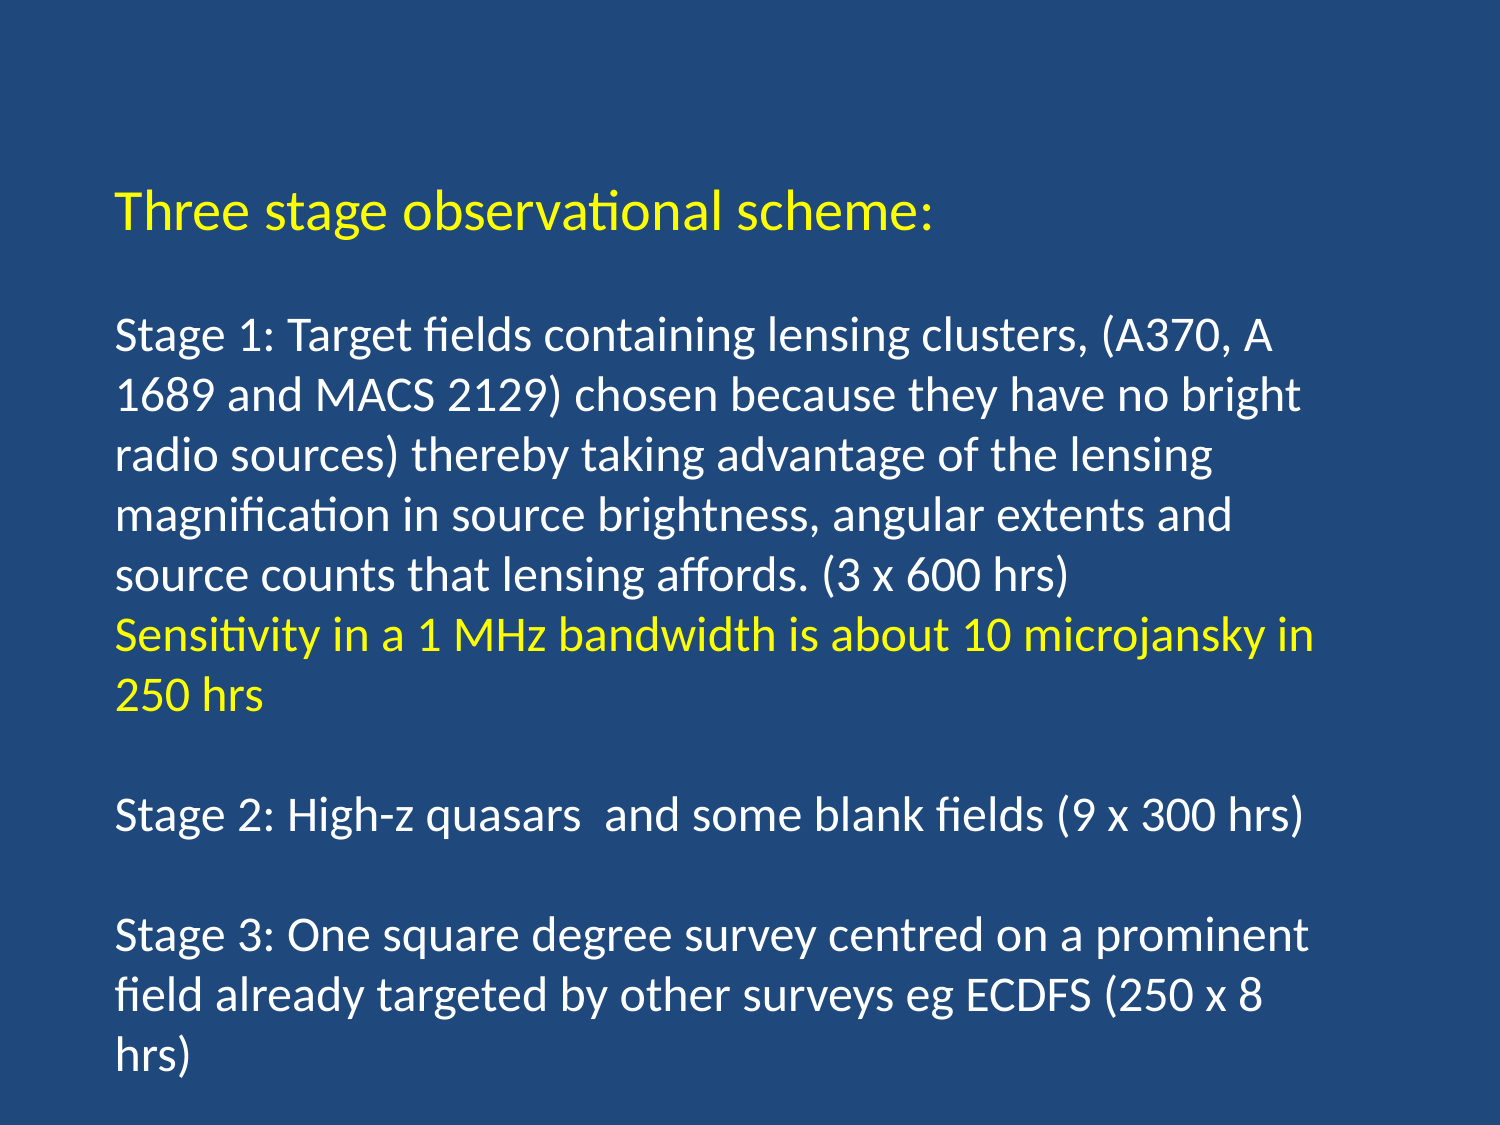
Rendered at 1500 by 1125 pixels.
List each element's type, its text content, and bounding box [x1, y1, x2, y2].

text_box Three stage observational scheme: Stage 1: Target fields containing lensing clusters, (A370, A 1689 and MACS 2129) chosen because they have no bright radio sources) thereby taking advantage of the lensing magnification in source brightness, angular extents and source counts that lensing affords. (3 x 600 hrs) Sensitivity in a 1 MHz bandwidth is about 10 microjansky in 250 hrs Stage 2: High-z quasars and some blank fields (9 x 300 hrs) Stage 3: One square degree survey centred on a prominent field already targeted by other surveys eg ECDFS (250 x 8 hrs) [99, 164, 1346, 1090]
